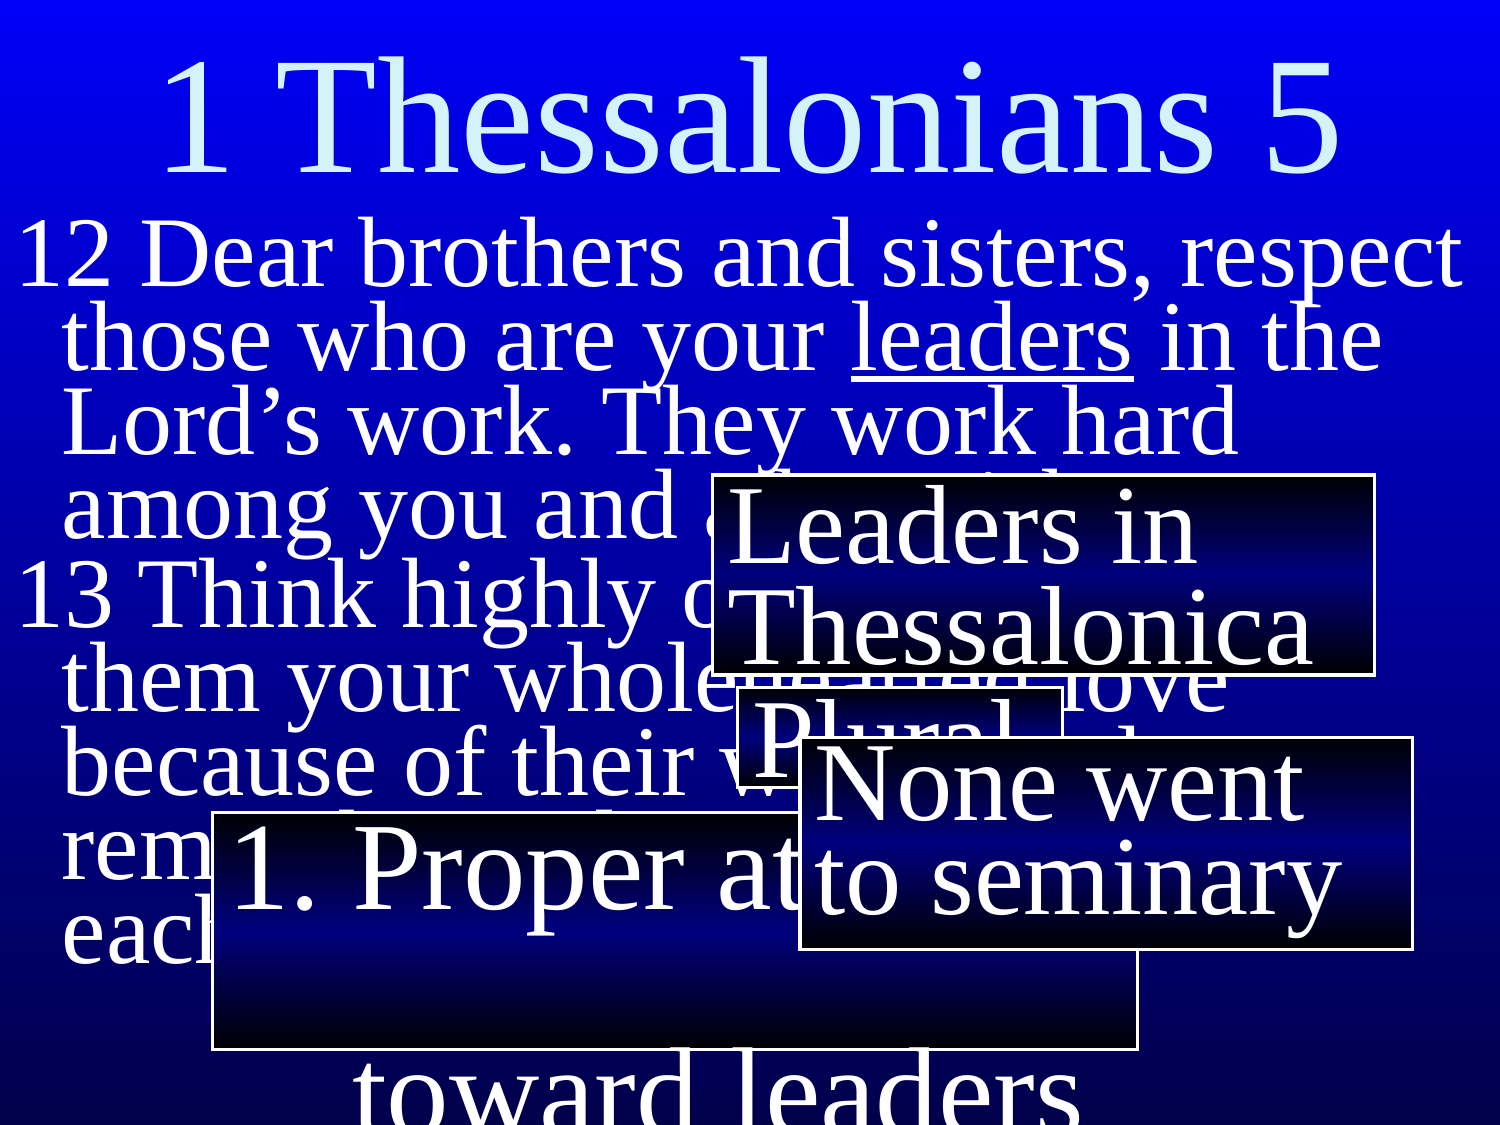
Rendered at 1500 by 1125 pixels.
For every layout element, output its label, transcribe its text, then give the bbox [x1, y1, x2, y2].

list 12 Dear brothers and sisters, respect those who are your leaders in the Lord’s work. They work hard among you and admonish you. 13 Think highly of them and give them your wholehearted love because of their work. And remember to live peaceably with each other. [0, 251, 1500, 1013]
text_box Leaders in Thessalonica [712, 474, 1375, 675]
text_box 1. Proper attitude toward leaders [212, 812, 1138, 1050]
text_box None went to seminary [799, 737, 1413, 950]
title 1 Thessalonians 5 [0, 0, 1500, 251]
text_box Plural [737, 687, 1063, 788]
